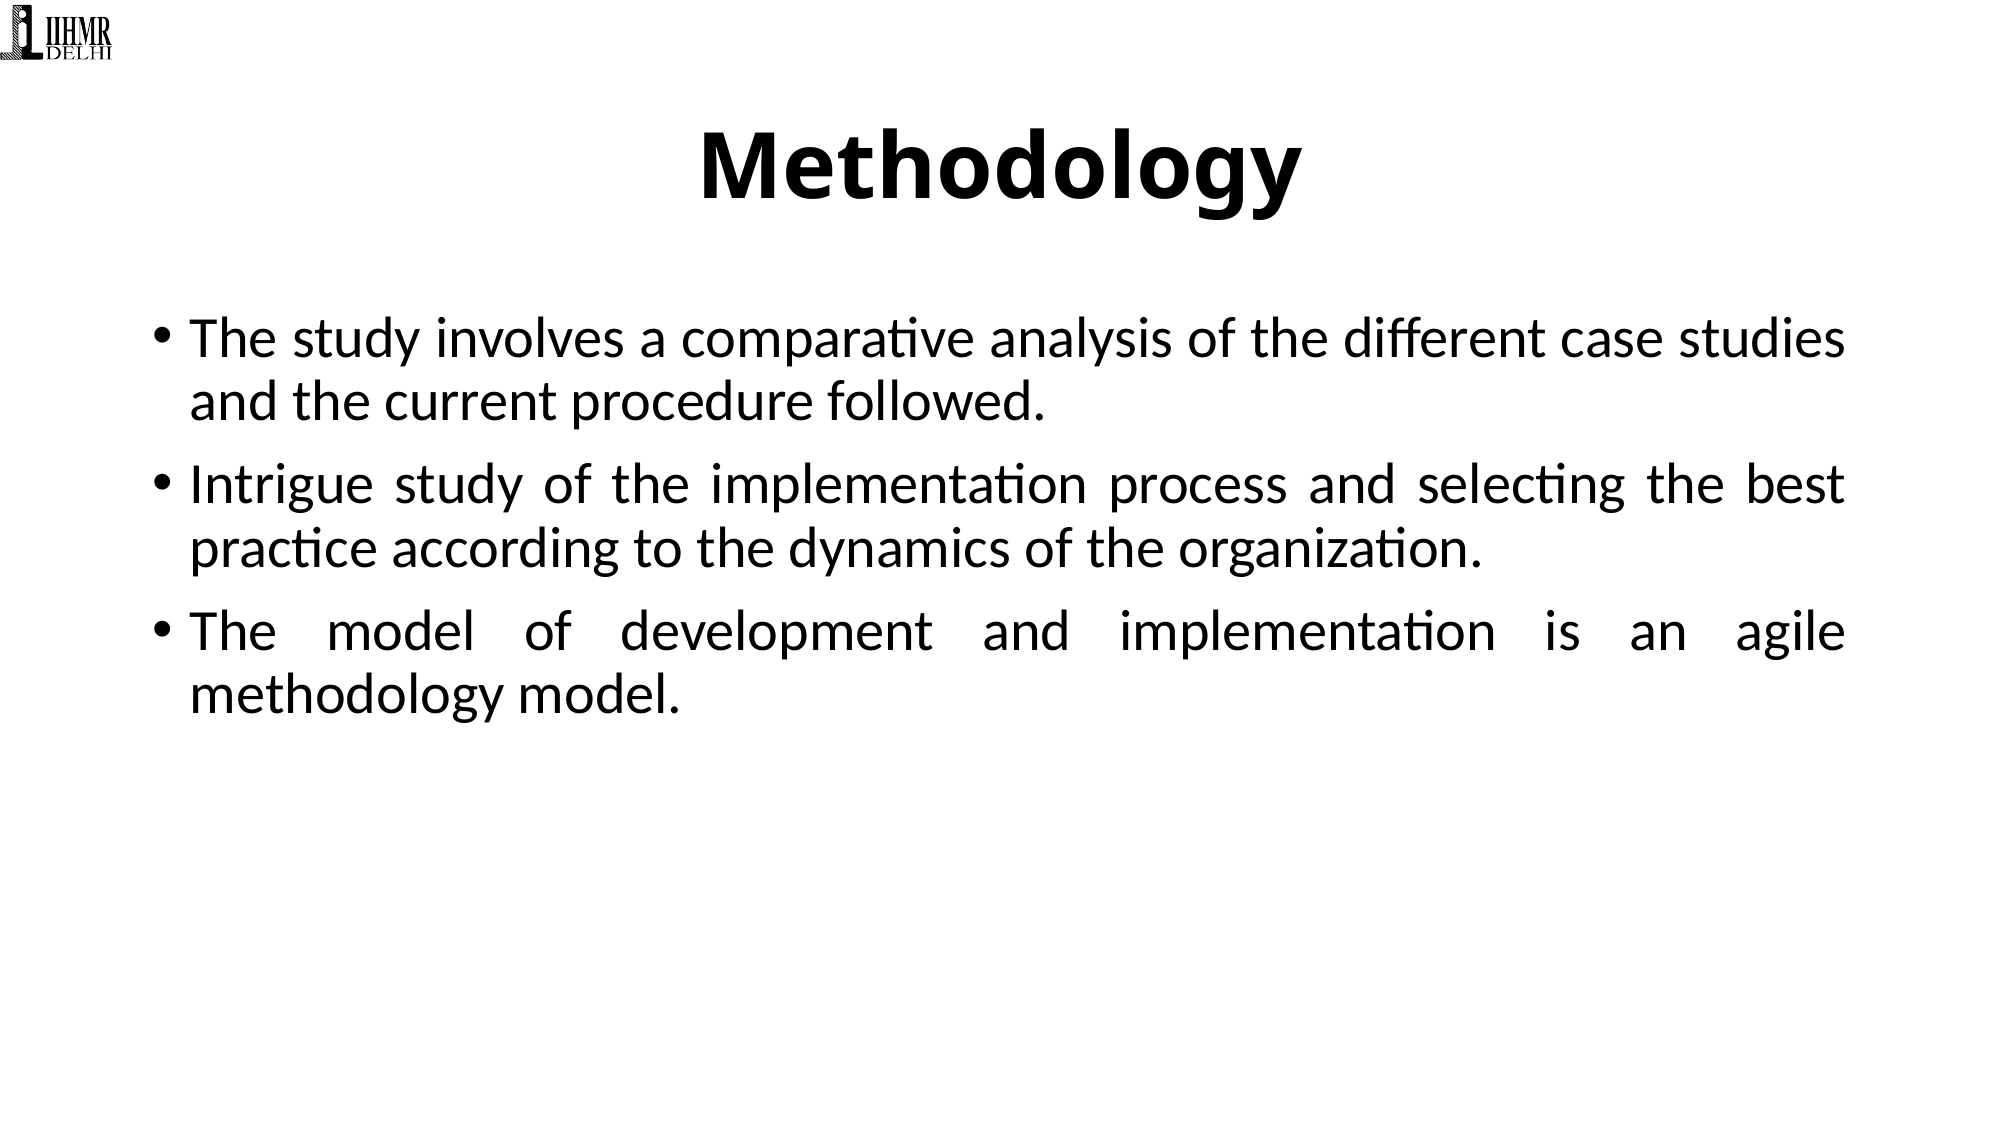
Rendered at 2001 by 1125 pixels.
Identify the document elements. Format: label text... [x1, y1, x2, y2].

picture [0, 3, 119, 60]
list The study involves a comparative analysis of the different case studies and the current procedure followed. Intrigue study of the implementation process and selecting the best practice according to the dynamics of the organization. The model of development and implementation is an agile methodology model. [137, 299, 1863, 1014]
title Methodology [137, 59, 1863, 278]
